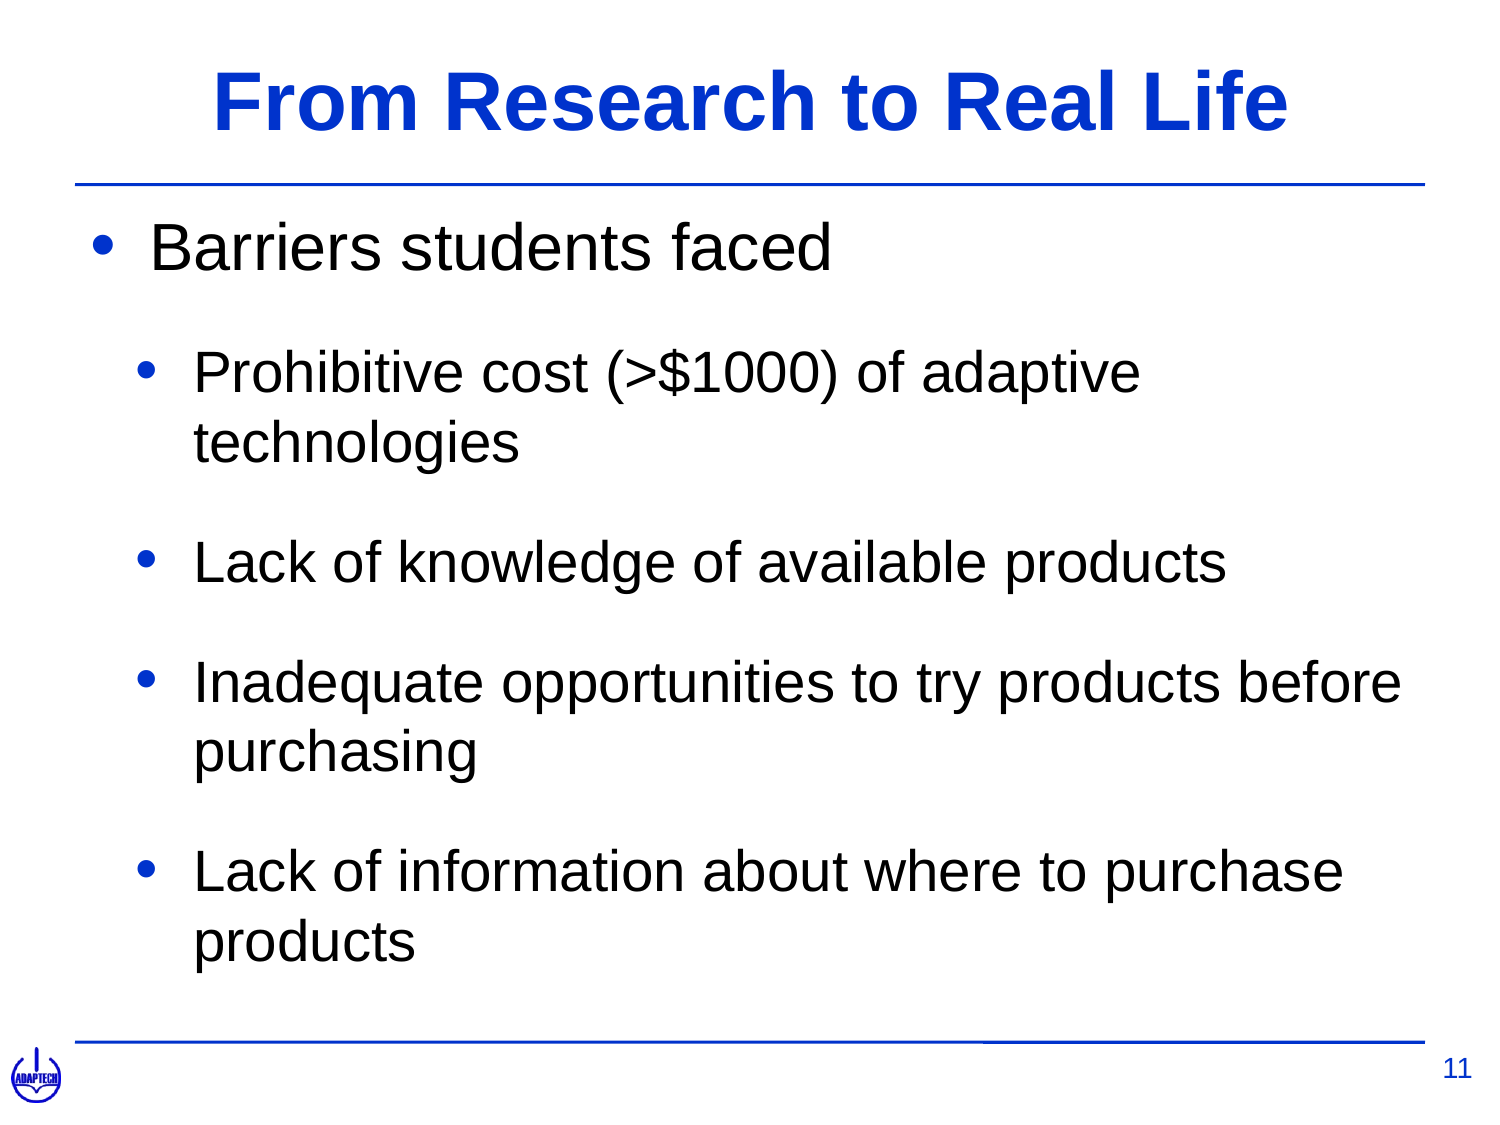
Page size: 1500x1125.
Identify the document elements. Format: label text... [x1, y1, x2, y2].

slide_number 11 [1415, 1042, 1500, 1106]
title From Research to Real Life [76, 42, 1427, 155]
picture [11, 1047, 61, 1103]
list Barriers students faced Prohibitive cost (>$1000) of adaptive technologies Lack of knowledge of available products Inadequate opportunities to try products before purchasing Lack of information about where to purchase products [75, 196, 1424, 1010]
